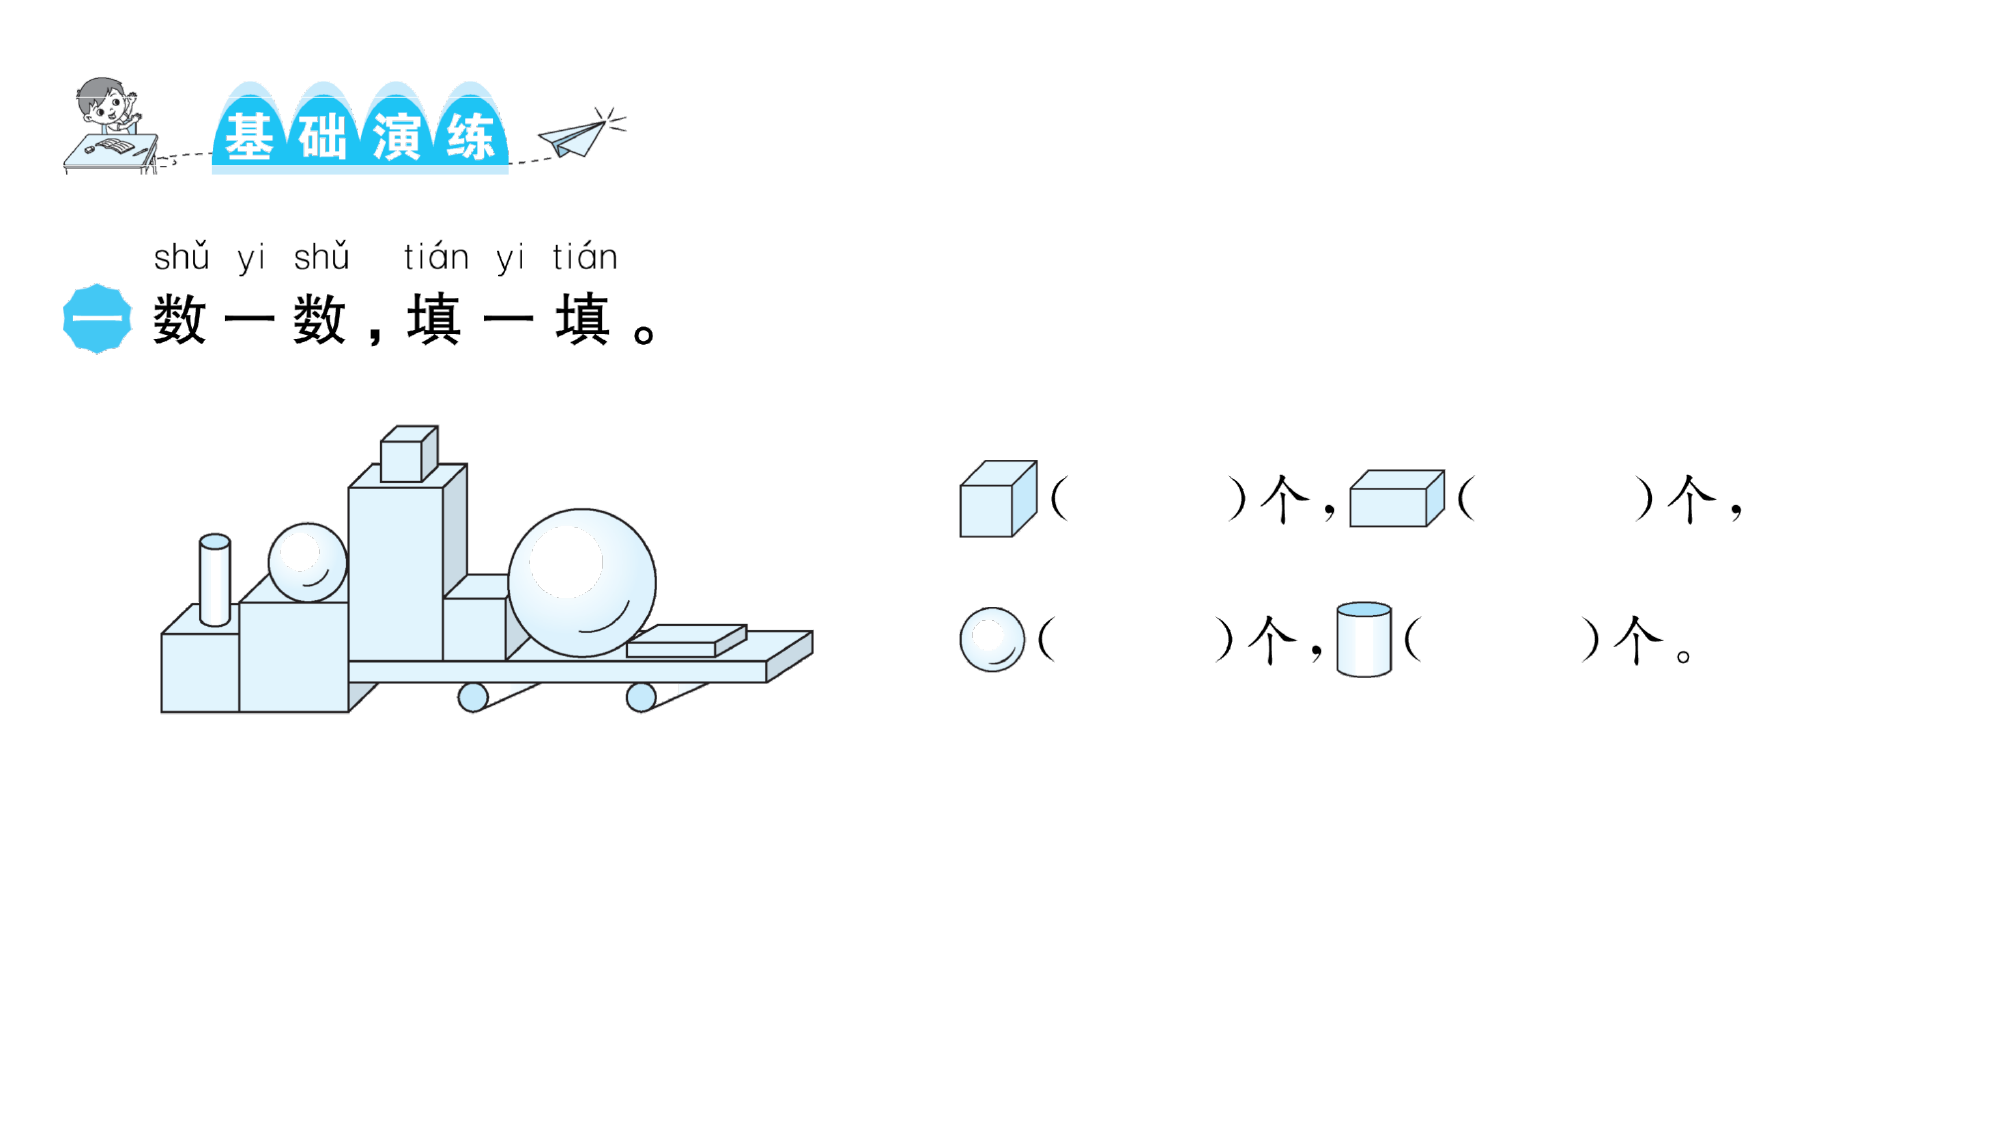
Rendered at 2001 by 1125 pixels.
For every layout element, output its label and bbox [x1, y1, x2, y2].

picture [58, 58, 1949, 753]
